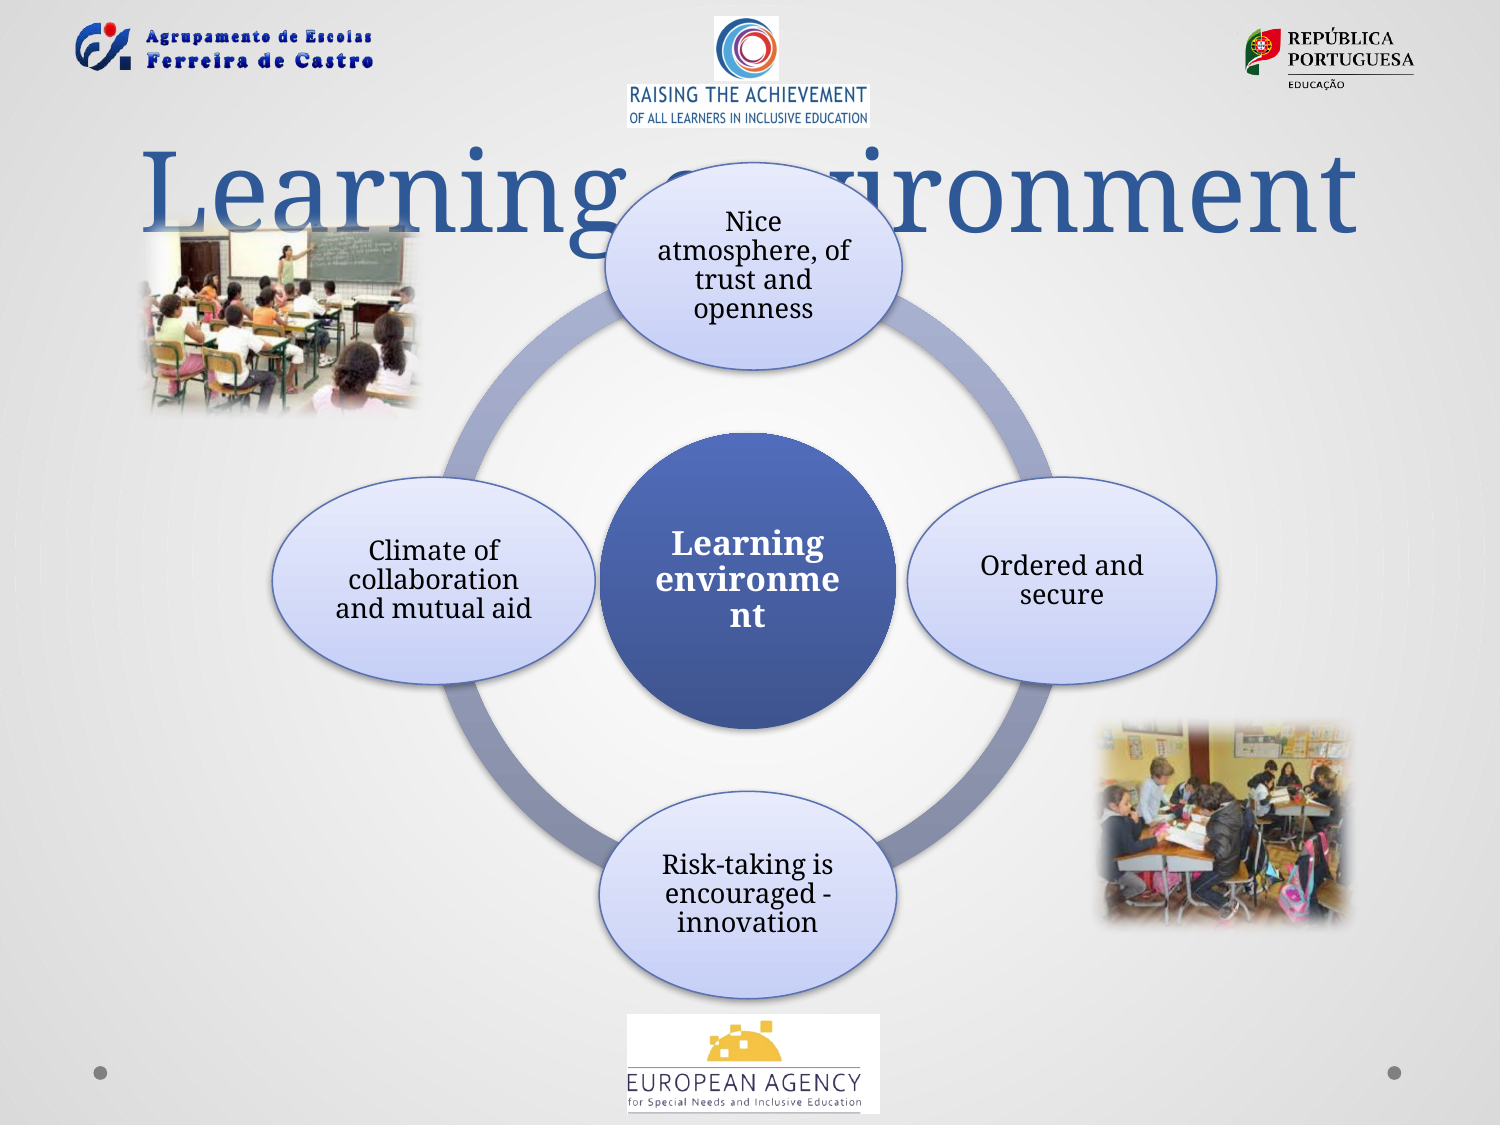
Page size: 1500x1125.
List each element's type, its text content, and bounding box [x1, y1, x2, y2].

picture [626, 1014, 881, 1114]
picture [1236, 21, 1415, 102]
picture [133, 210, 426, 422]
picture [1088, 714, 1360, 936]
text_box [0, 162, 1495, 1000]
picture [714, 16, 779, 81]
title Learning environment [75, 0, 1425, 161]
picture [626, 83, 870, 128]
picture [74, 21, 373, 72]
